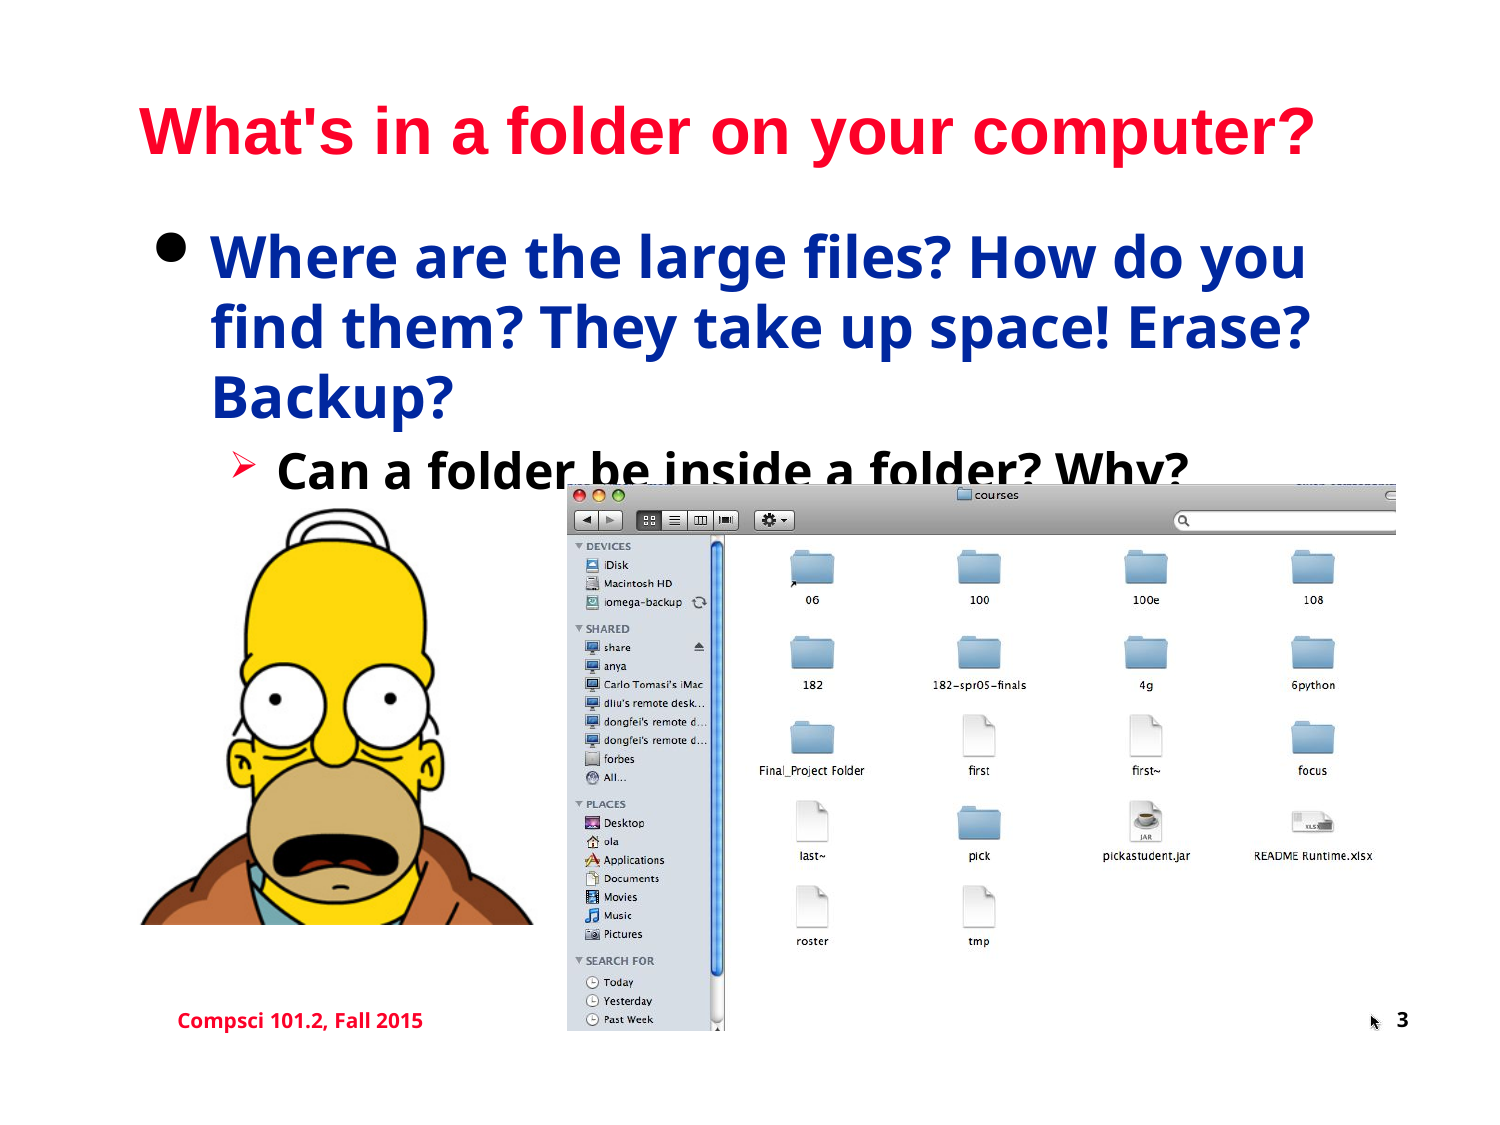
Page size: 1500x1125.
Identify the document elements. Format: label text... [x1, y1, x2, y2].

list Where are the large files? How do you find them? They take up space! Erase? Backup? Can a folder be inside a folder? Why? [139, 212, 1396, 950]
picture [136, 508, 544, 926]
picture [567, 483, 1396, 1031]
title What's in a folder on your computer? [125, 75, 1400, 175]
